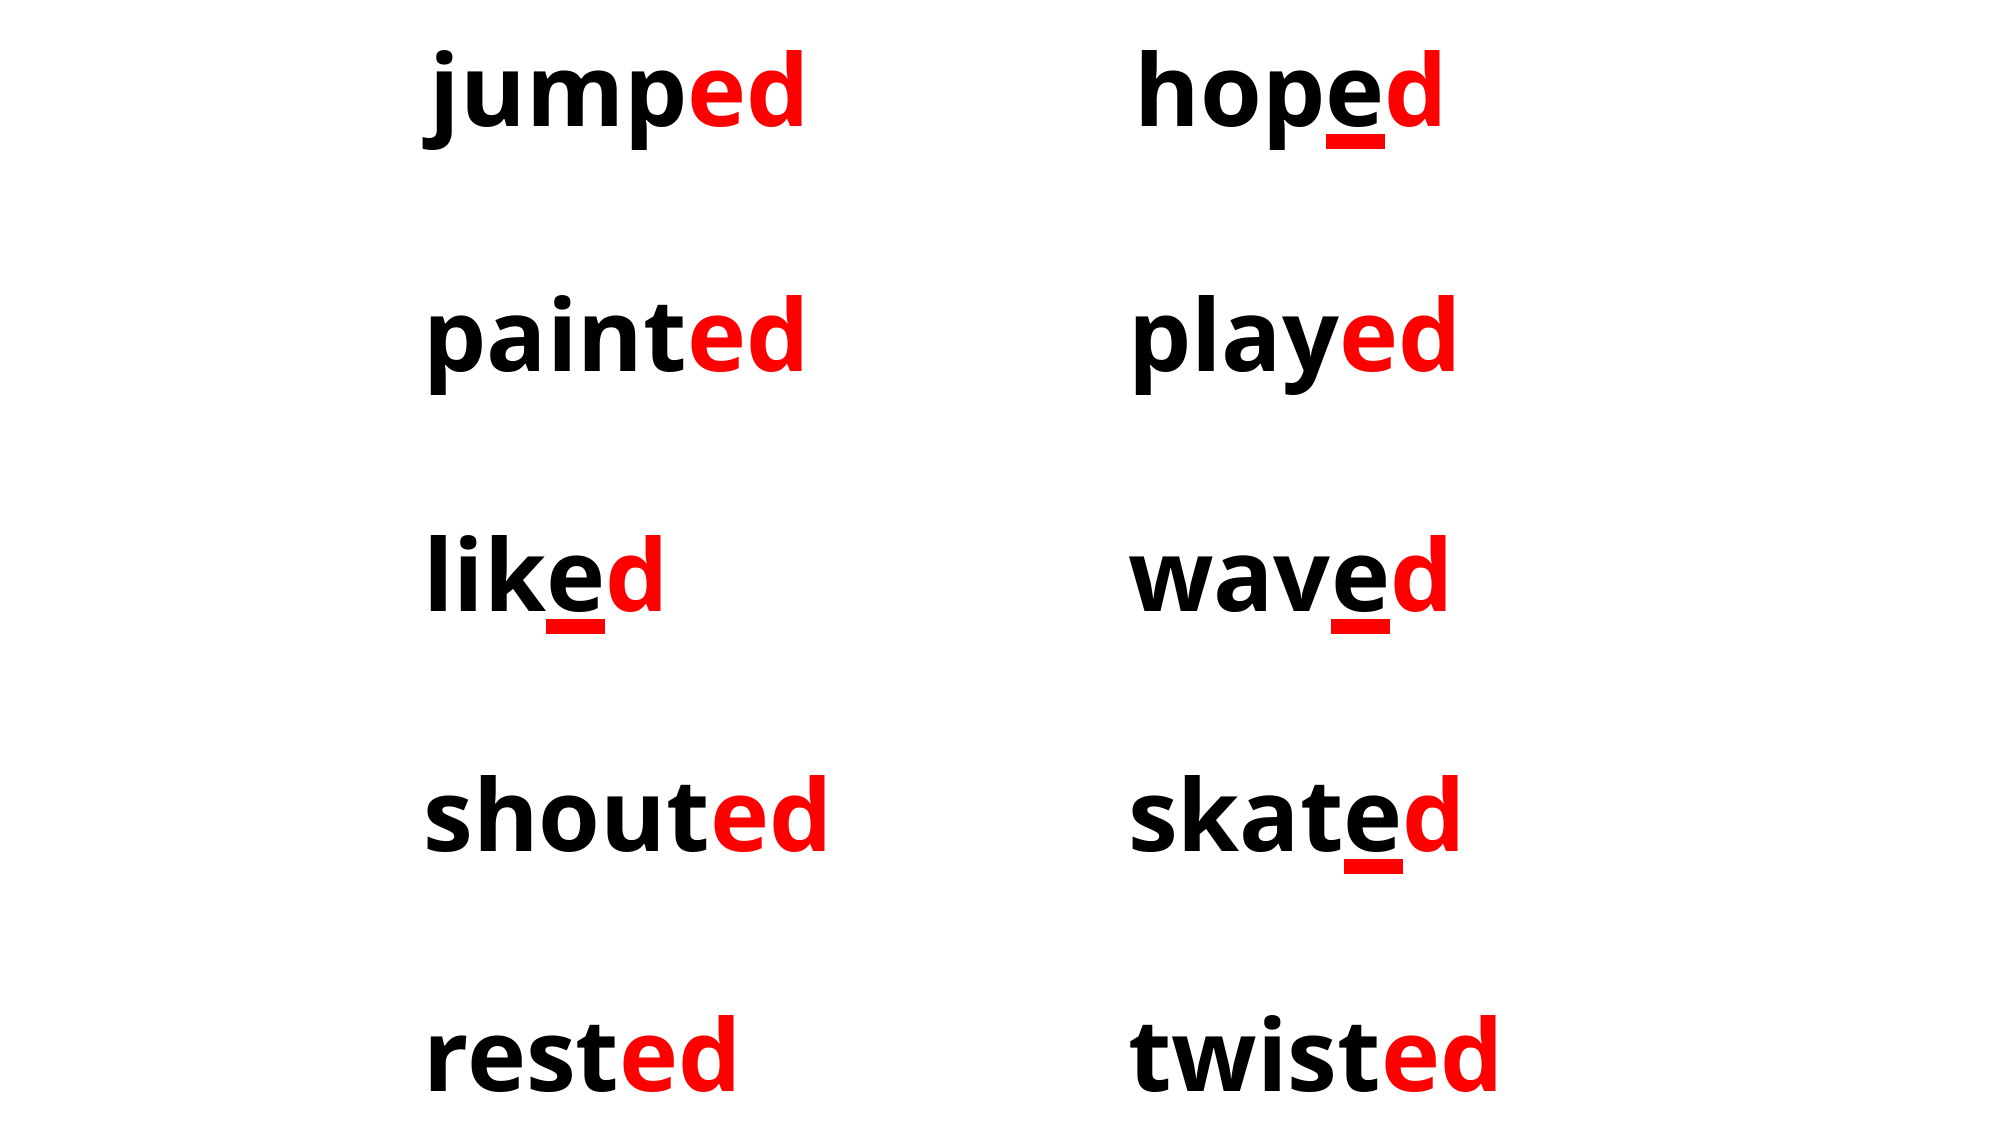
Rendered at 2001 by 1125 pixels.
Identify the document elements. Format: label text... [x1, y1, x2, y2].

text_box hoped played waved skated twisted [1087, 0, 1682, 1119]
text_box jumped painted liked shouted rested [382, 0, 977, 1119]
